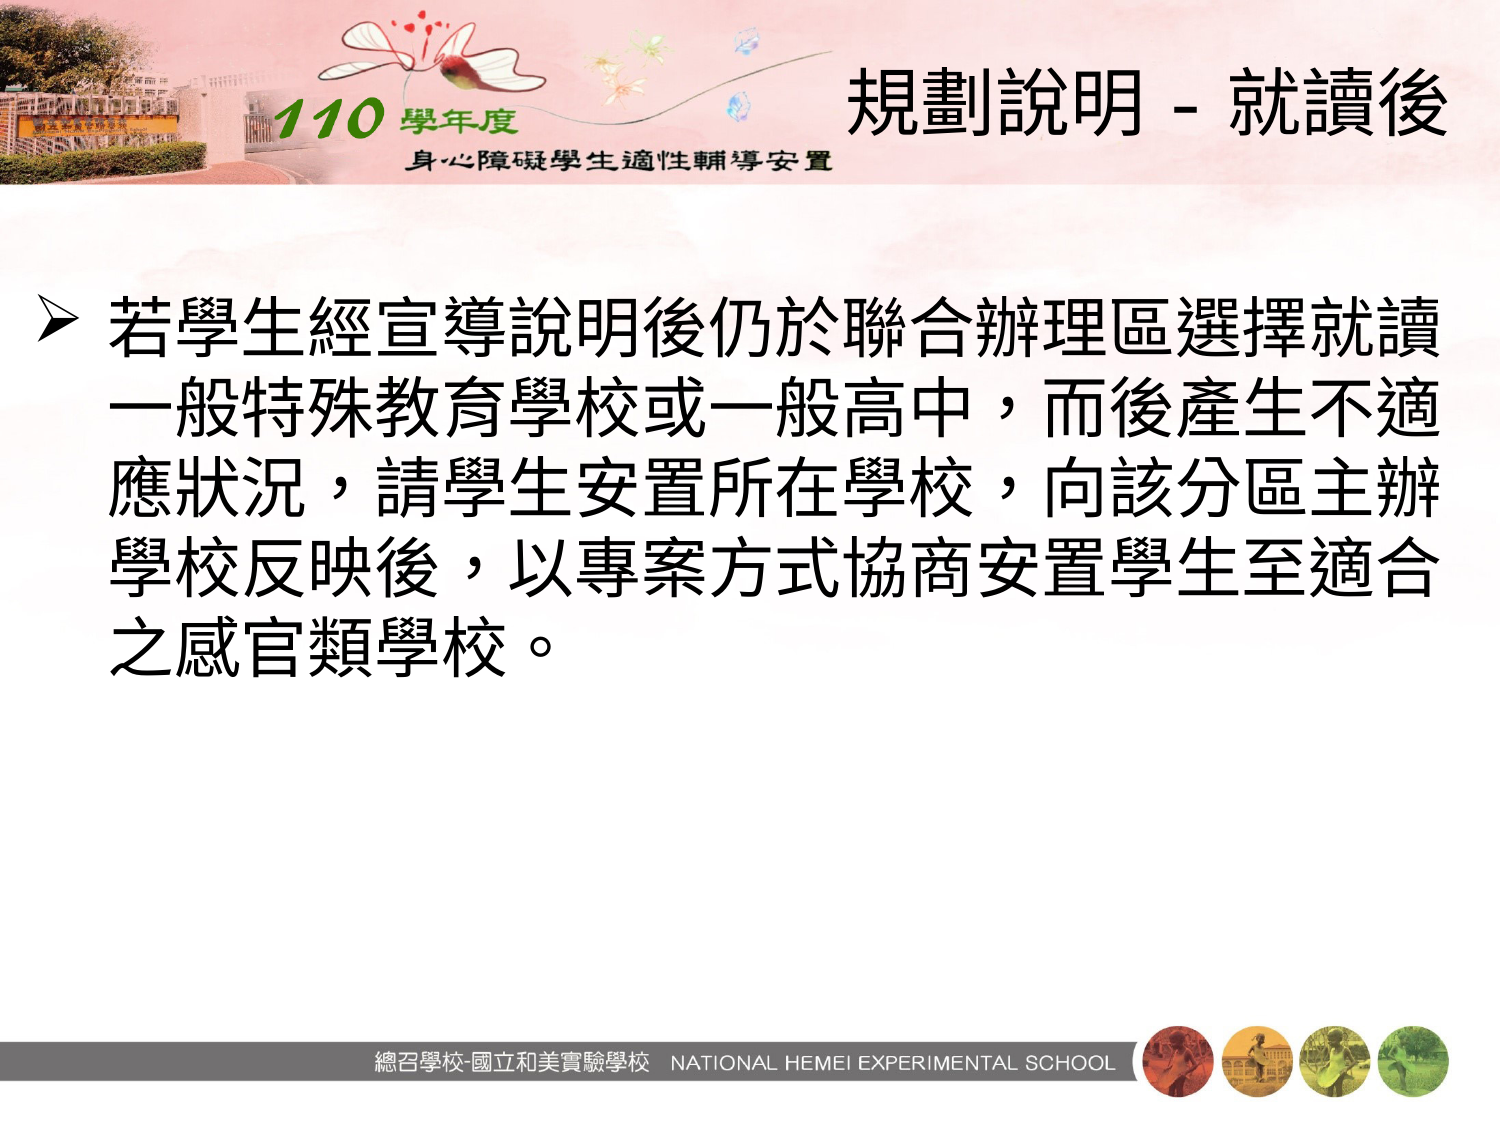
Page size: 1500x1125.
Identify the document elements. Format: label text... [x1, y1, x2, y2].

text_box 若學生經宣導說明後仍於聯合辦理區選擇就讀一般特殊教育學校或一般高中，而後產生不適應狀況，請學生安置所在學校，向該分區主辦學校反映後，以專案方式協商安置學生至適合之感官類學校。 [17, 278, 1471, 694]
title 規劃說明-就讀後 [809, 30, 1489, 171]
picture [0, 0, 1500, 1125]
